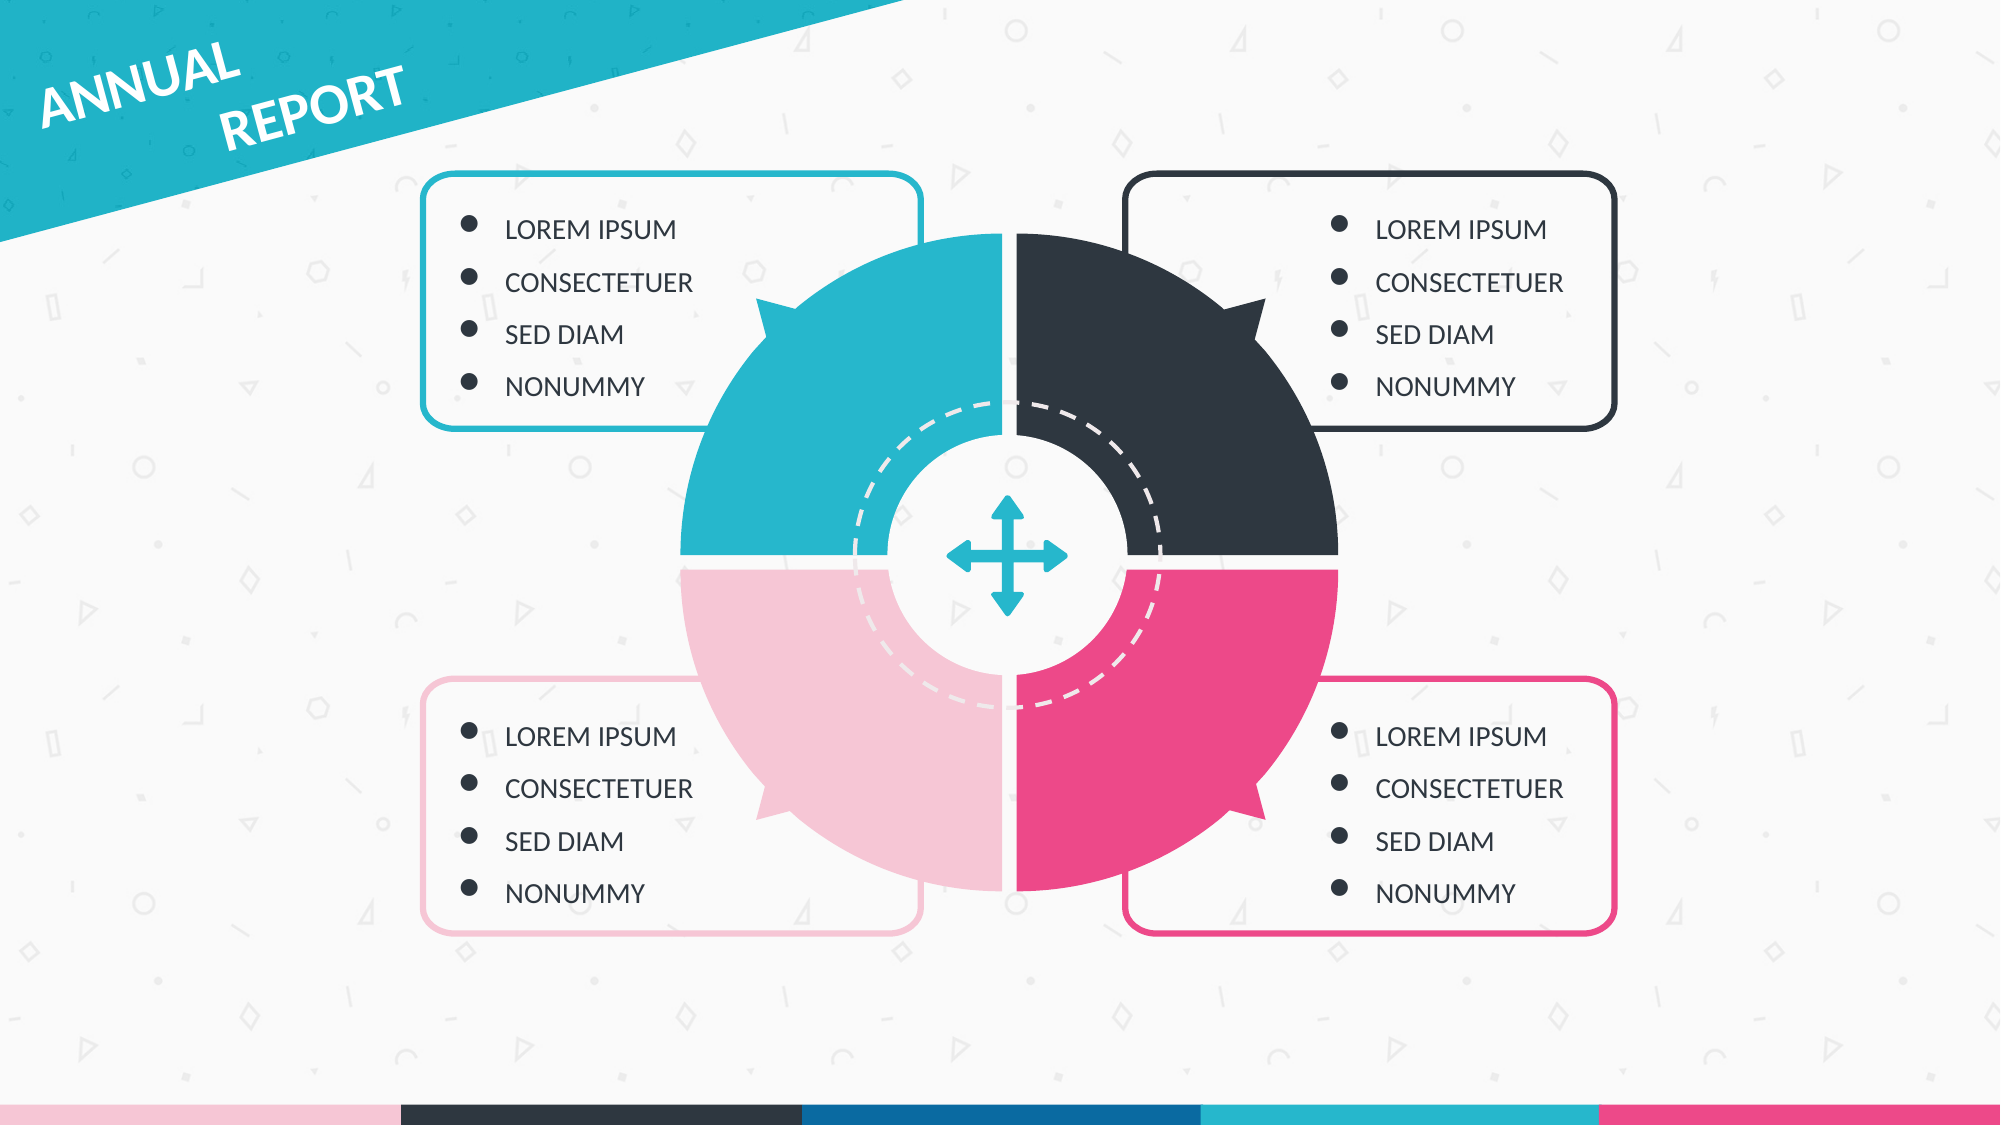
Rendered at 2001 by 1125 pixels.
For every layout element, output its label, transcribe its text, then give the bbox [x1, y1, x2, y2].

text_box [680, 233, 1003, 556]
text_box [887, 434, 1128, 676]
text_box [0, 0, 904, 243]
text_box ANNUAL REPORT [10, 0, 433, 220]
text_box [422, 678, 921, 934]
picture [0, 0, 2001, 1125]
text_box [0, 1104, 2000, 1125]
text_box [854, 402, 1161, 708]
text_box [946, 495, 1068, 617]
text_box [422, 173, 921, 429]
text_box LOREM IPSUM CONSECTETUER SED DIAM NONUMMY [443, 185, 729, 411]
text_box [1016, 233, 1339, 556]
text_box LOREM IPSUM CONSECTETUER SED DIAM NONUMMY [1313, 692, 1599, 917]
text_box [1125, 173, 1615, 429]
text_box [1125, 678, 1615, 934]
text_box LOREM IPSUM CONSECTETUER SED DIAM NONUMMY [1313, 185, 1599, 411]
text_box [1016, 569, 1339, 892]
text_box LOREM IPSUM CONSECTETUER SED DIAM NONUMMY [443, 692, 729, 917]
text_box [680, 569, 1003, 892]
